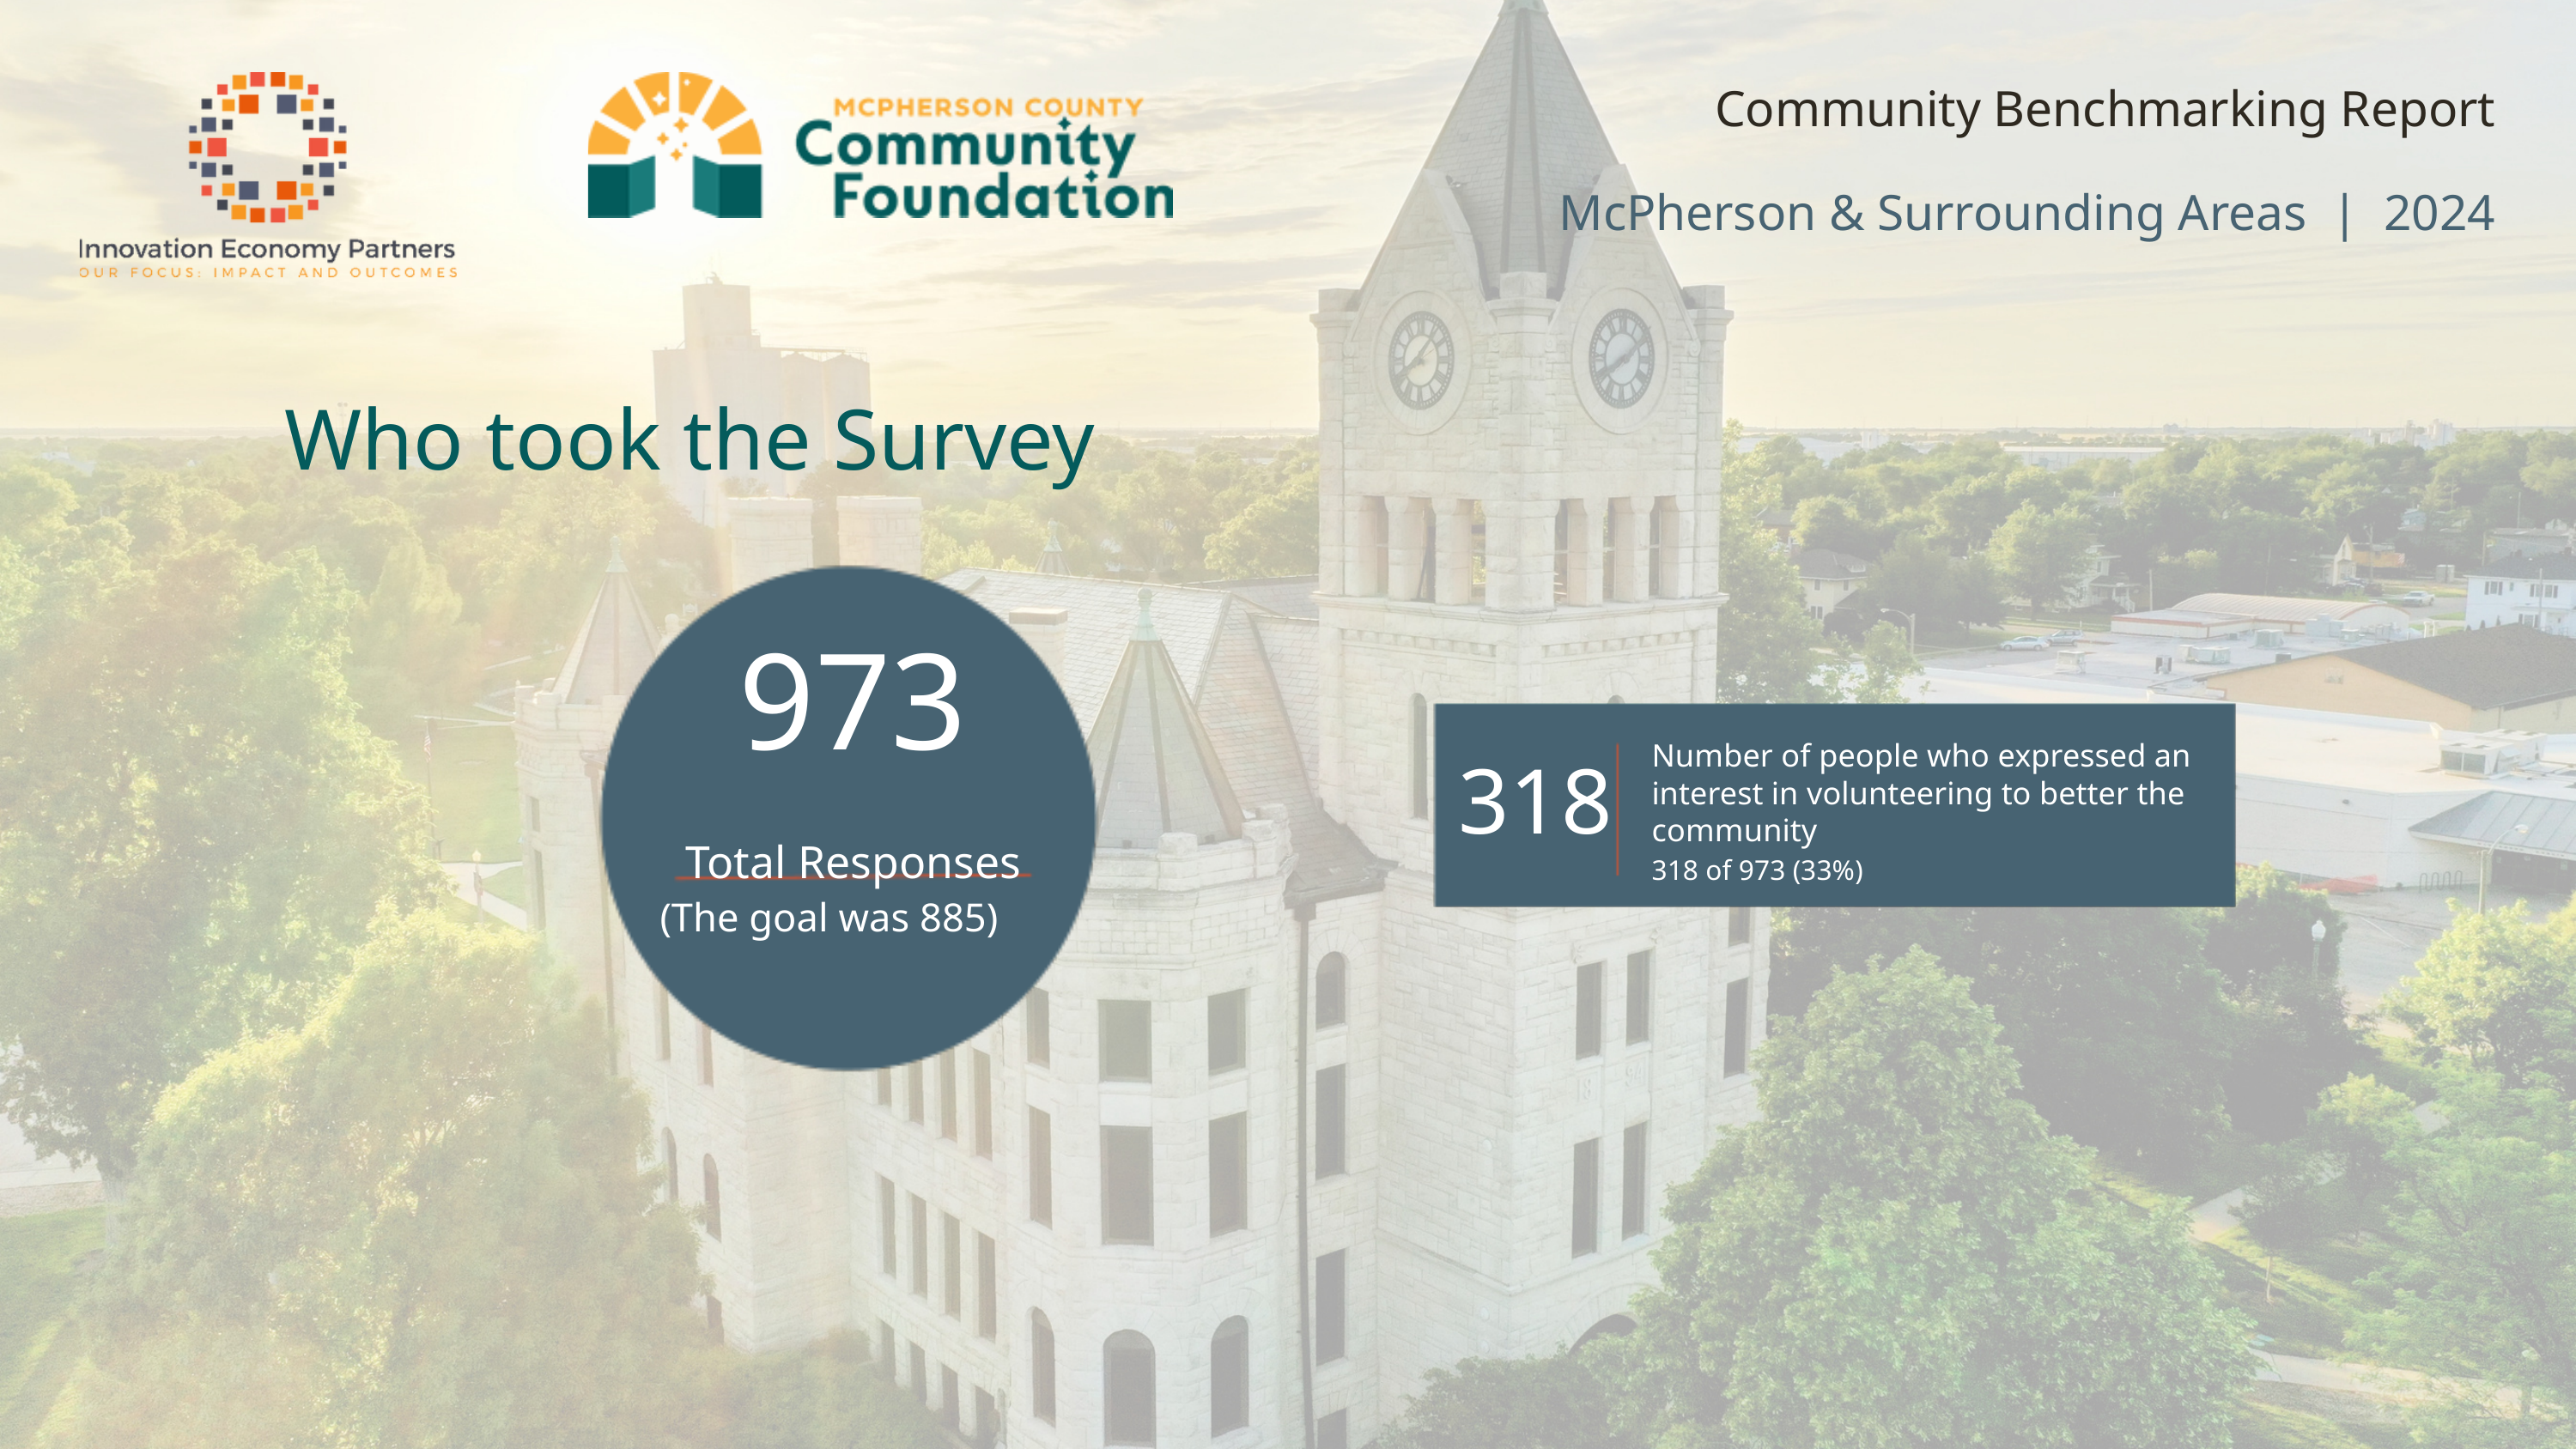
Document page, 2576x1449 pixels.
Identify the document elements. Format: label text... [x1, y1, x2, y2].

text_box Who took the Survey [284, 385, 1607, 487]
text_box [562, 561, 1138, 1078]
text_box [79, 72, 2497, 277]
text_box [1425, 694, 2324, 1007]
text_box [0, 0, 2576, 1449]
